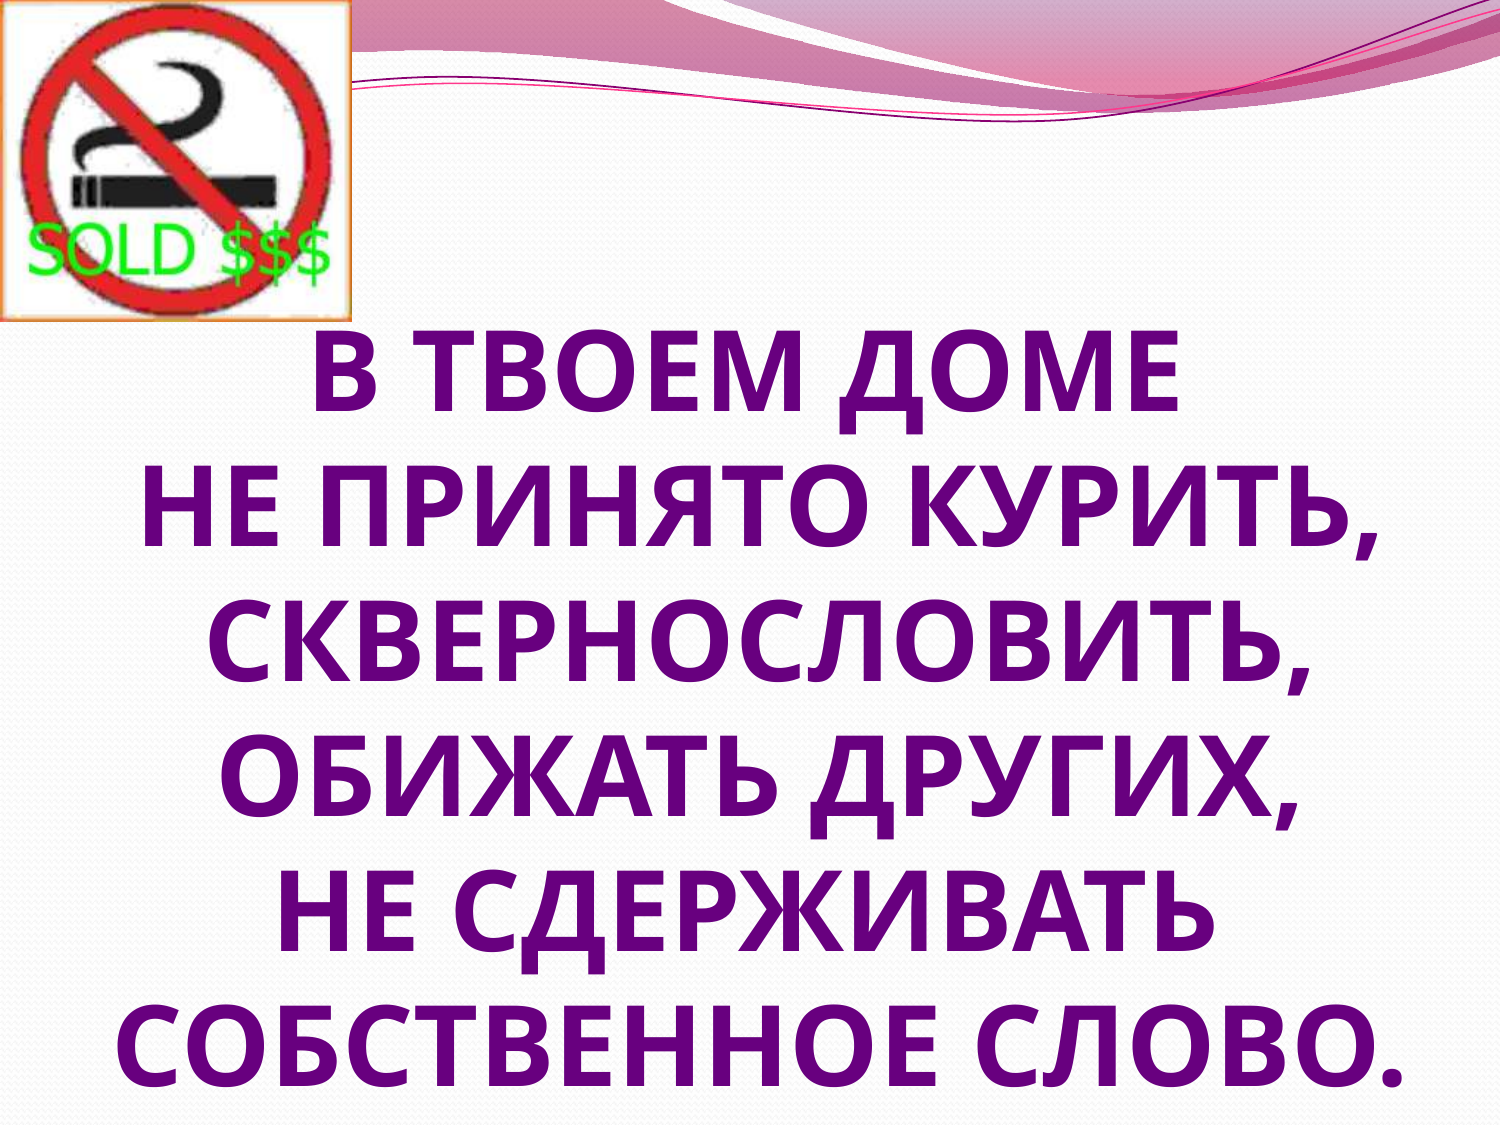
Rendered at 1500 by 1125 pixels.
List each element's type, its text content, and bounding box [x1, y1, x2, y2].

text_box В твоем доме не Принято курить, сквернословить, Обижать Других, Не сдерживать Собственное слово. [96, 291, 1425, 1117]
picture [0, 0, 352, 322]
